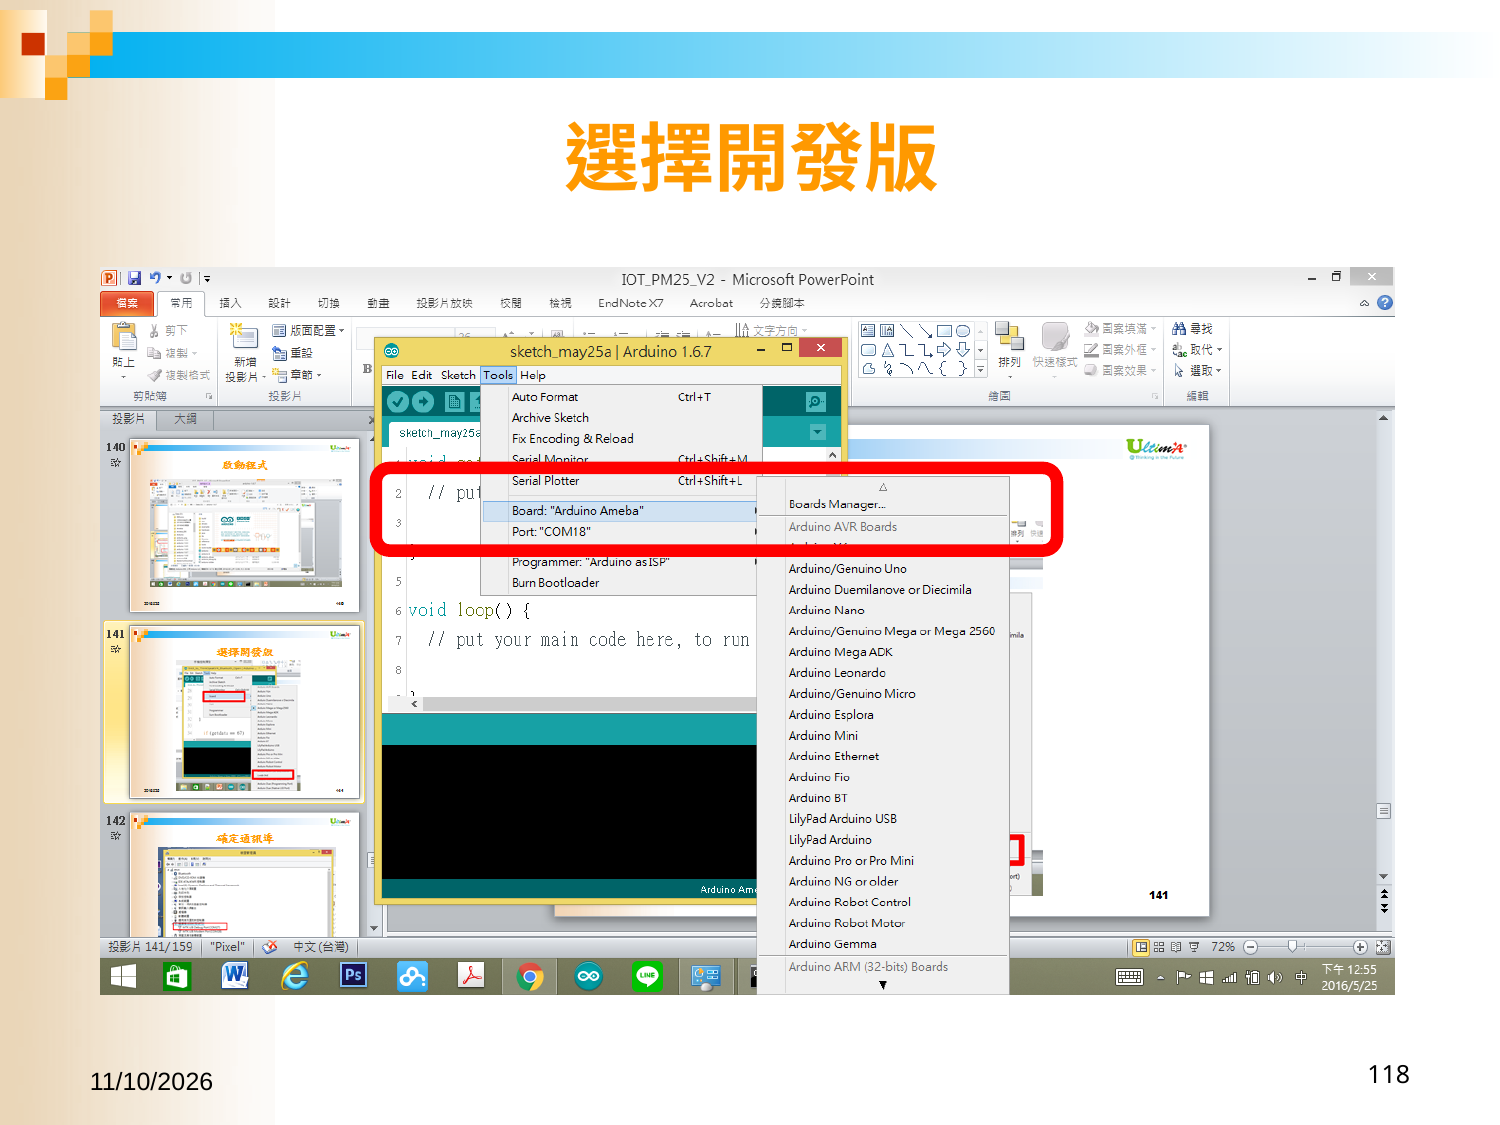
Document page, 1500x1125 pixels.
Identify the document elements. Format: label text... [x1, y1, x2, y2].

text_box 2016/6/15 [75, 1024, 425, 1103]
title 選擇開發版 [76, 42, 1427, 268]
text_box 118 [1074, 1024, 1425, 1100]
picture [100, 266, 1395, 995]
